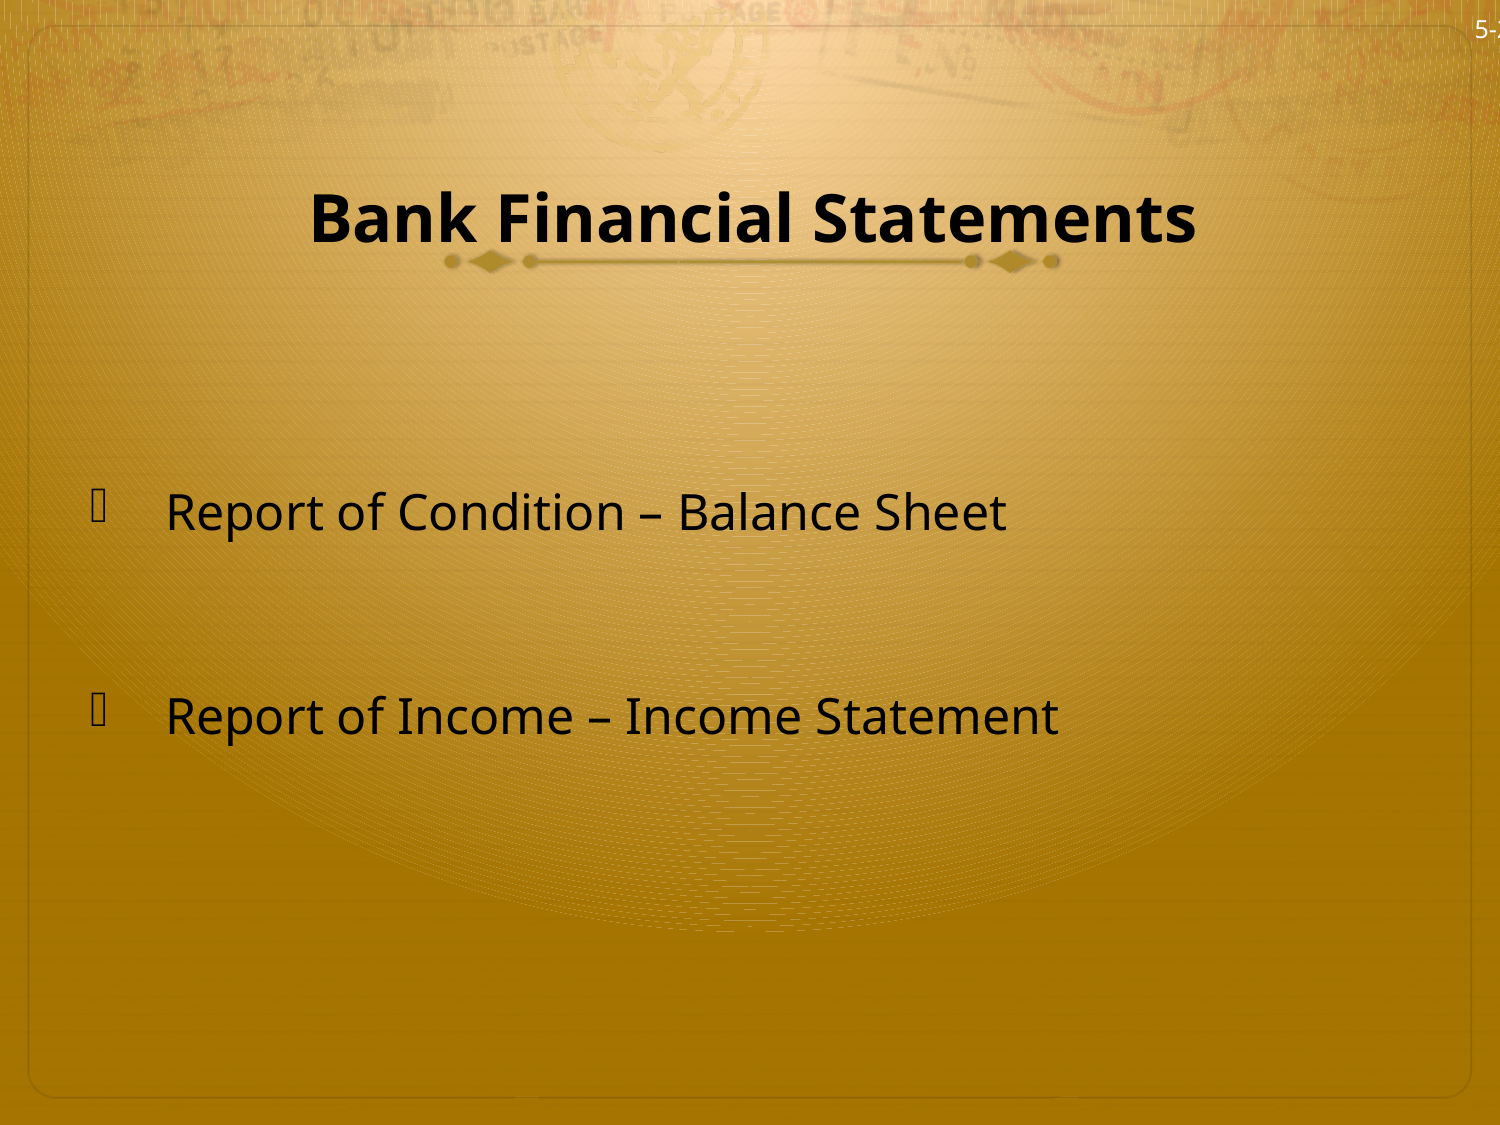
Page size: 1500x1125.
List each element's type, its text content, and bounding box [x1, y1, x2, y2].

text_box 5-2 [1351, 6, 1500, 55]
picture [0, 0, 1500, 1125]
list Report of Condition – Balance Sheet Report of Income – Income Statement [75, 473, 1425, 836]
title Bank Financial Statements [78, 128, 1429, 304]
